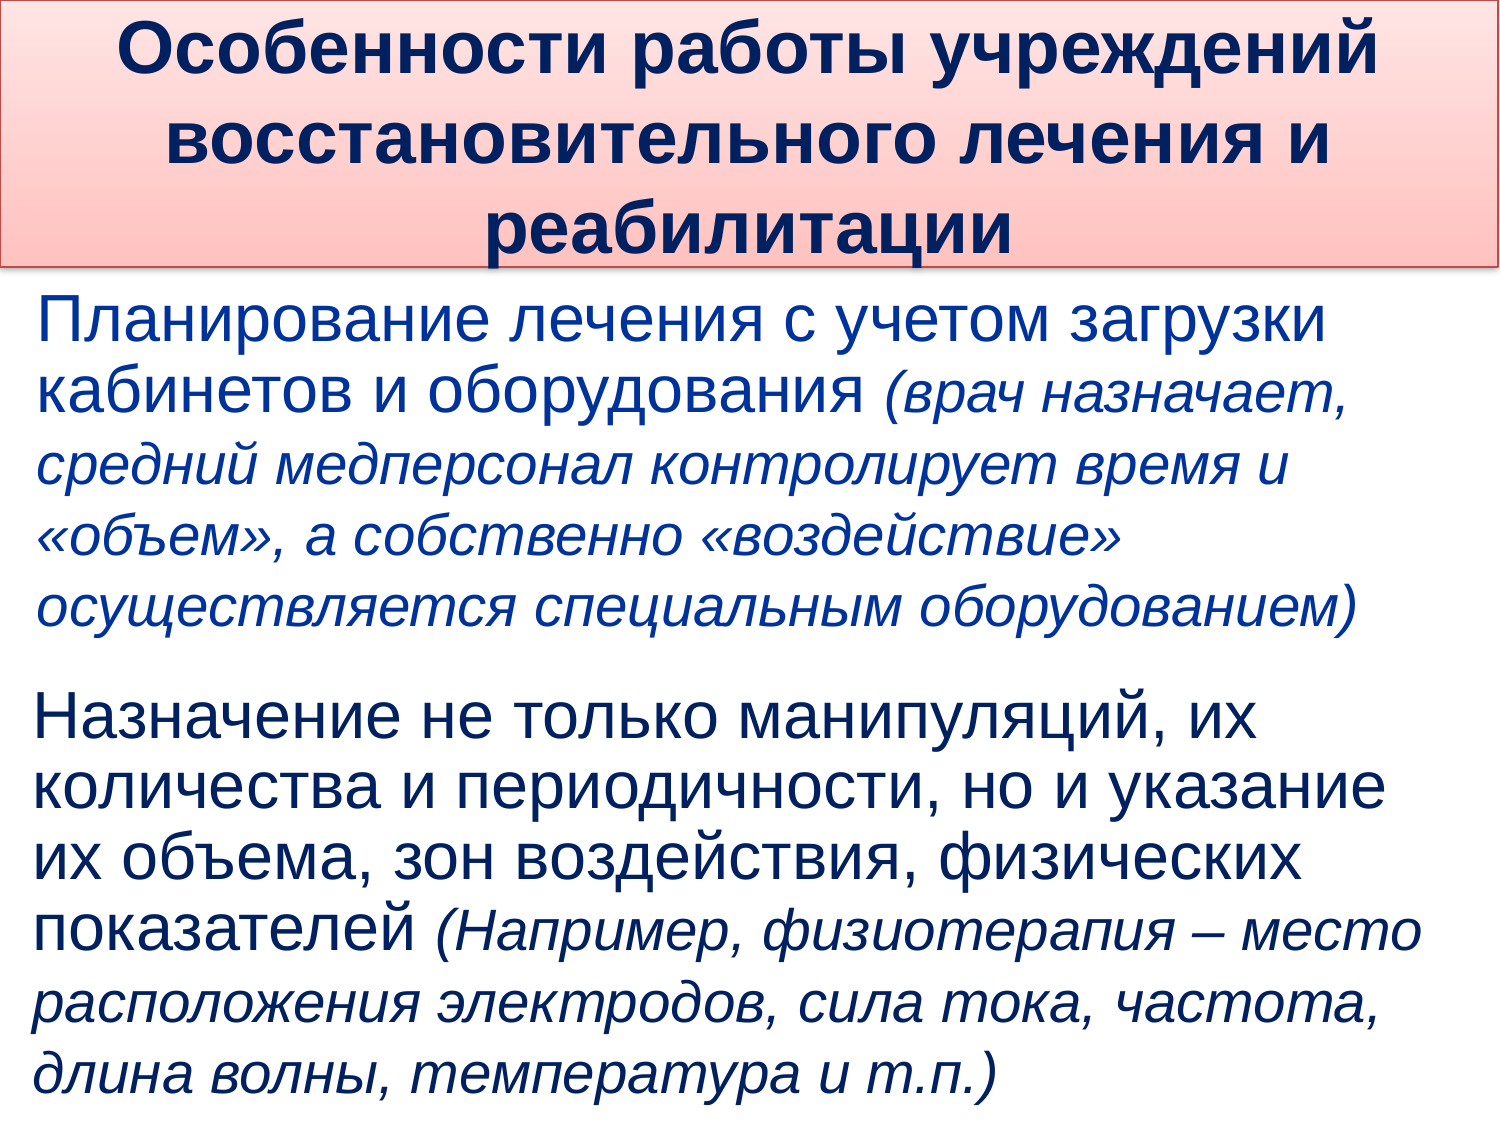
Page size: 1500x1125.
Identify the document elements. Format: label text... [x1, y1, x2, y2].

text_box Планирование лечения с учетом загрузки кабинетов и оборудования (врач назначает, средний медперсонал контролирует время и «объем», а собственно «воздействие» осуществляется специальным оборудованием) [22, 276, 1483, 646]
text_box Назначение не только манипуляций, их количества и периодичности, но и указание их объема, зон воздействия, физических показателей (Например, физиотерапия – место расположения электродов, сила тока, частота, длина волны, температура и т.п.) [17, 675, 1477, 1113]
title Особенности работы учреждений восстановительного лечения и реабилитации [0, 0, 1499, 268]
